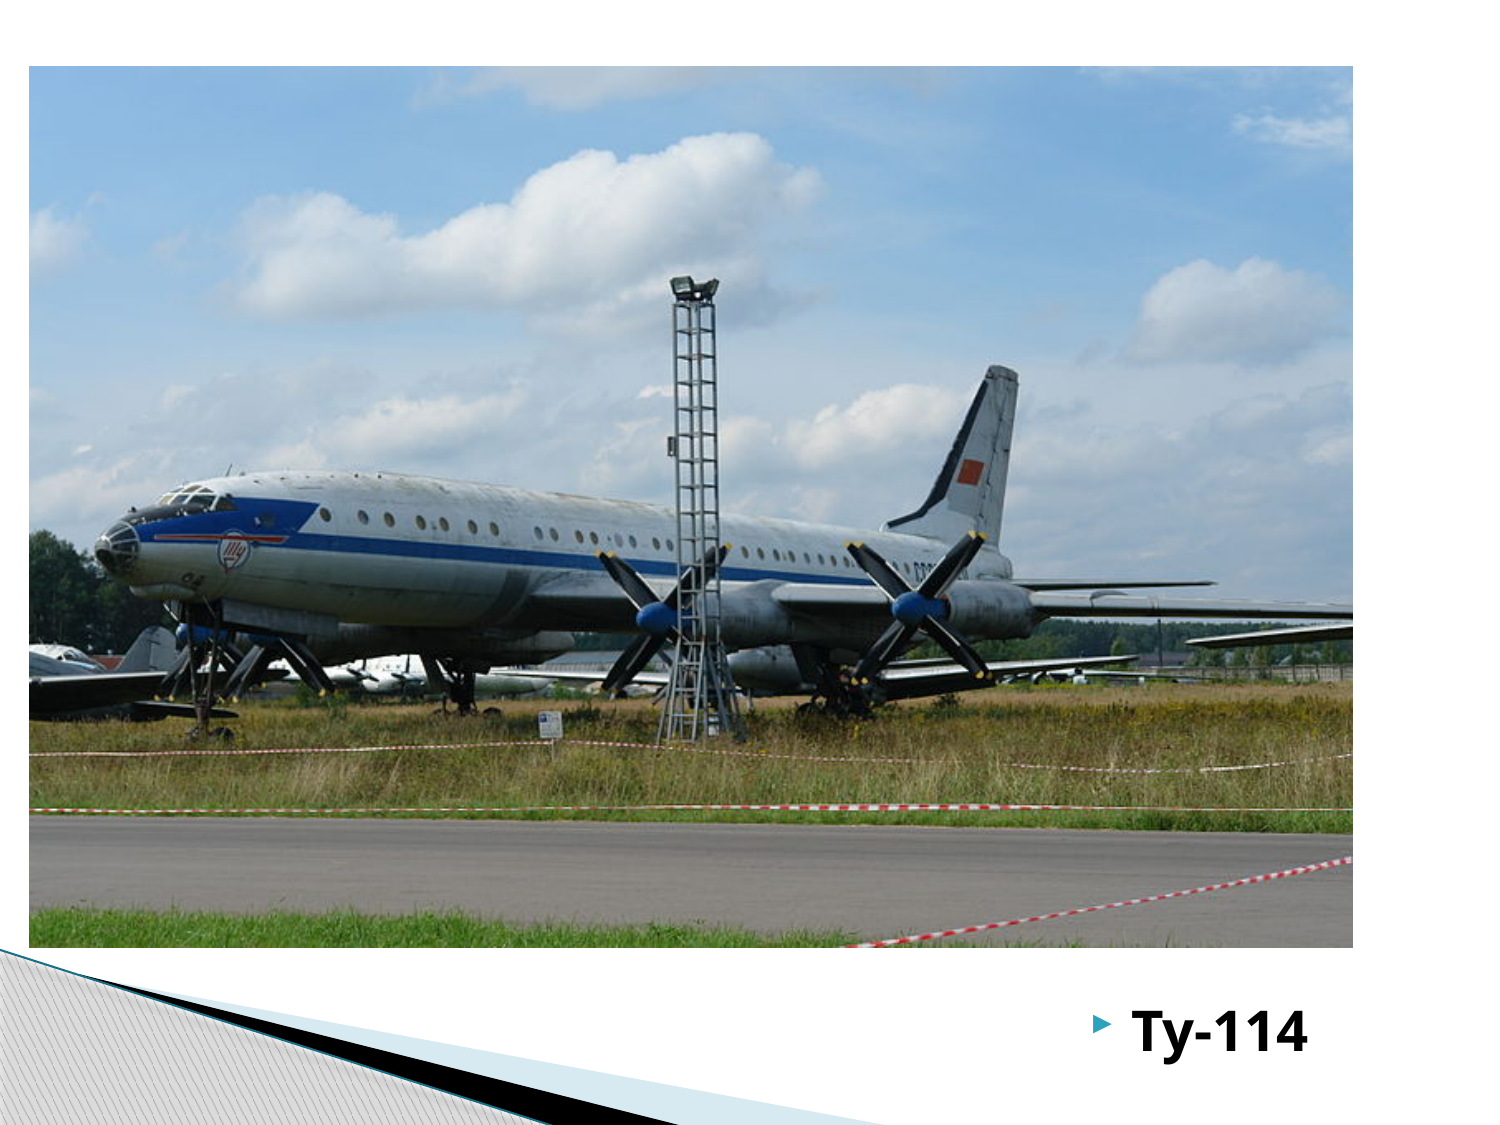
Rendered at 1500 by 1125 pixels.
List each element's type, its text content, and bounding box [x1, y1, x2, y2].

picture [29, 66, 1353, 948]
list Ту-114 [1057, 987, 1459, 1094]
